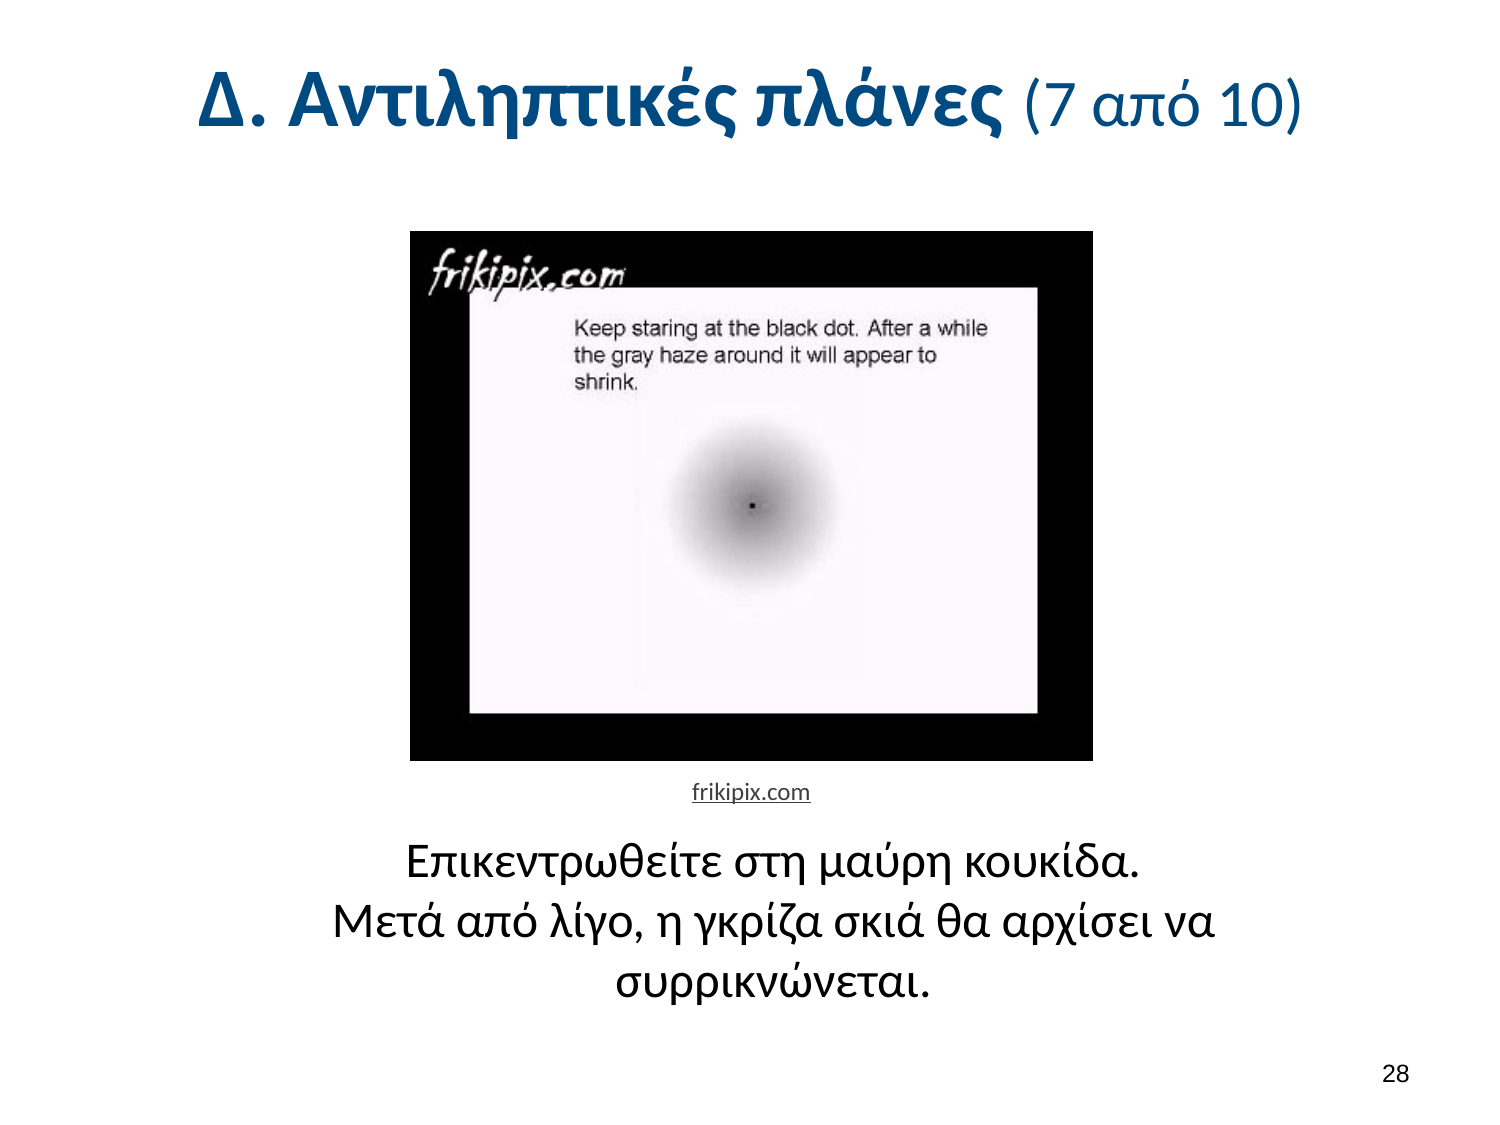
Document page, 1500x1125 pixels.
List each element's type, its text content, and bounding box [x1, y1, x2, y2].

text_box Επικεντρωθείτε στη μαύρη κουκίδα. Μετά από λίγο, η γκρίζα σκιά θα αρχίσει να συρρικνώνεται. [230, 819, 1317, 1015]
text_box frikipix.com [677, 769, 826, 813]
slide_number 27 [1074, 1042, 1425, 1103]
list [410, 230, 1093, 761]
title Δ. Αντιληπτικές πλάνες (7 από 10) [76, 19, 1427, 169]
